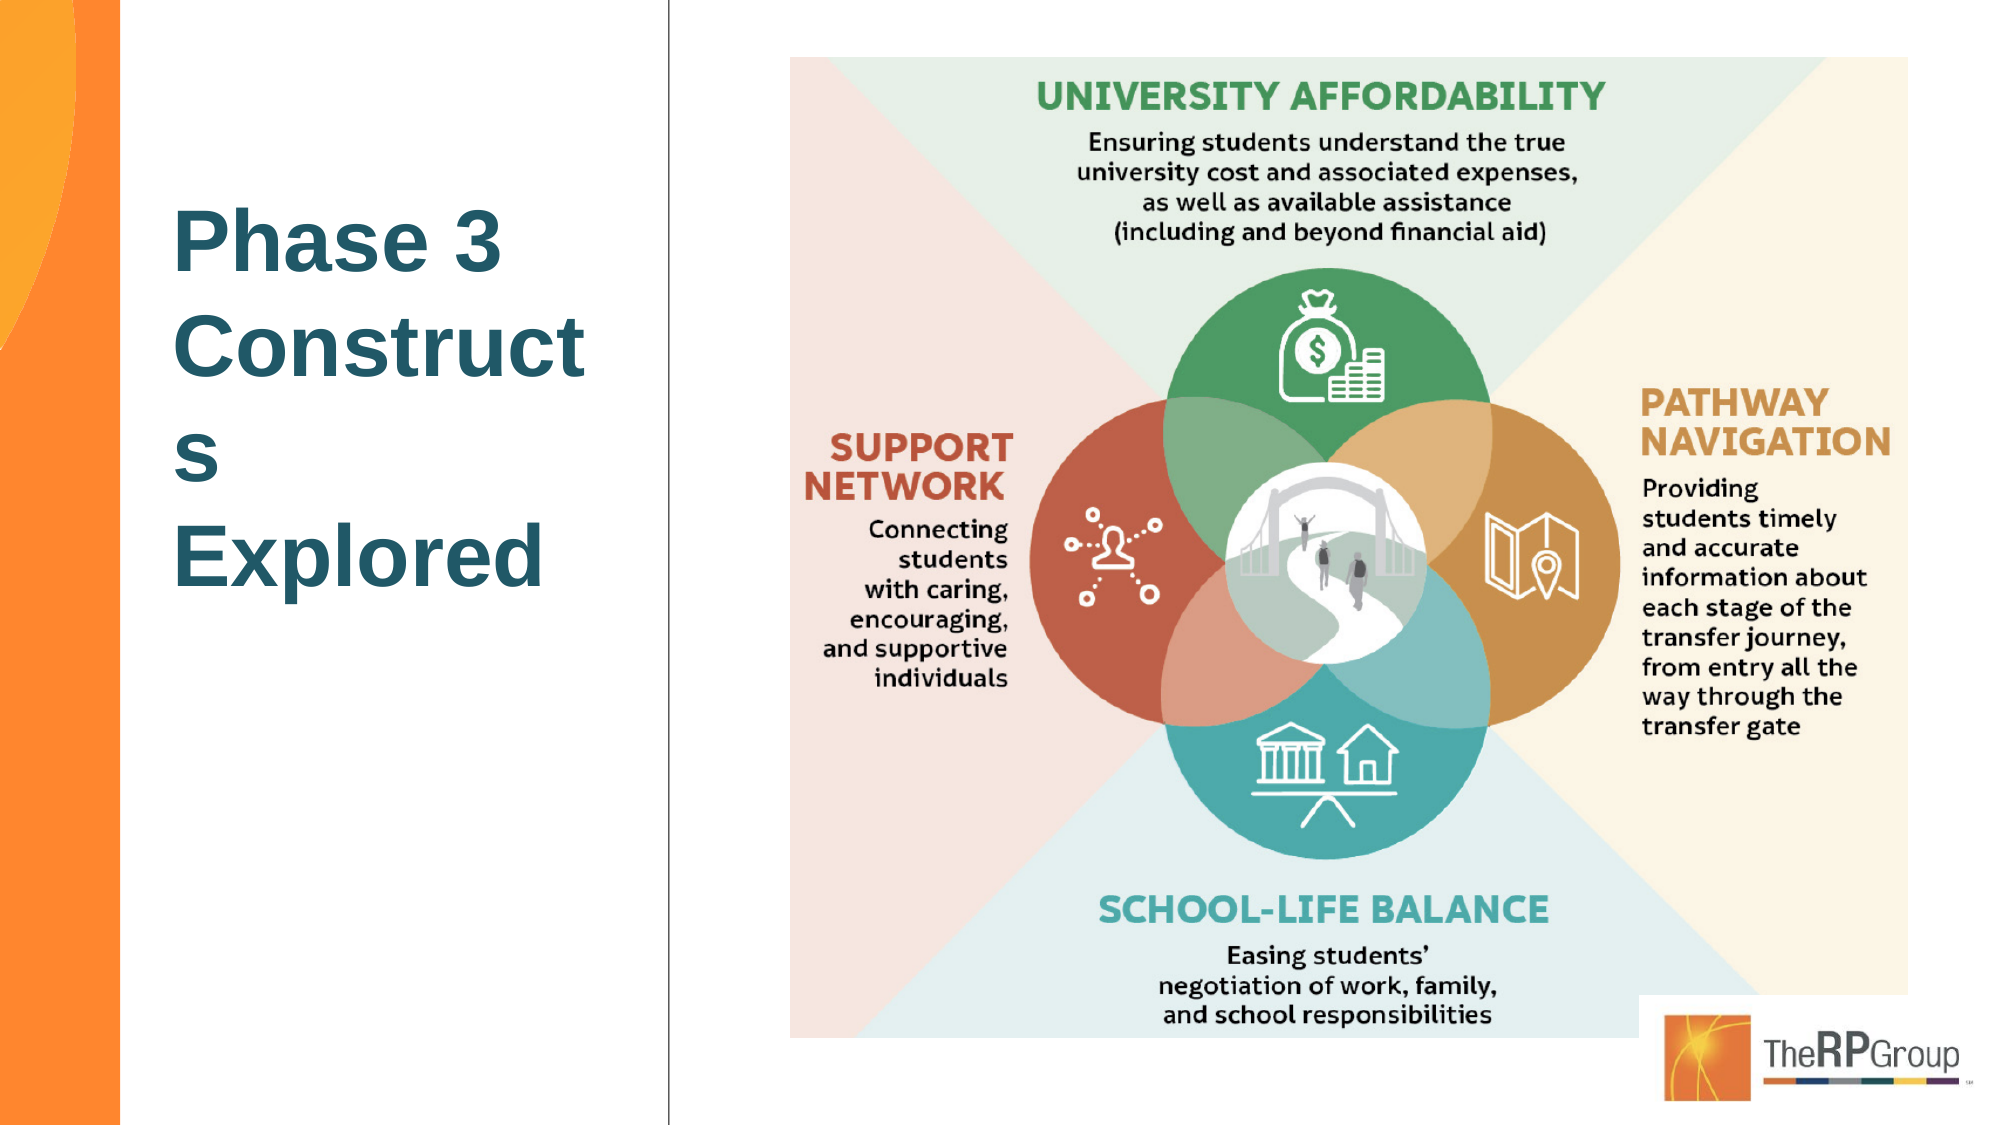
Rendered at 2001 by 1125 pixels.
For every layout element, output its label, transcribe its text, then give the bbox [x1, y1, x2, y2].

title Phase 3 Constructs Explored 2 [170, 182, 635, 605]
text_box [0, 0, 121, 1125]
picture [790, 57, 2000, 1125]
